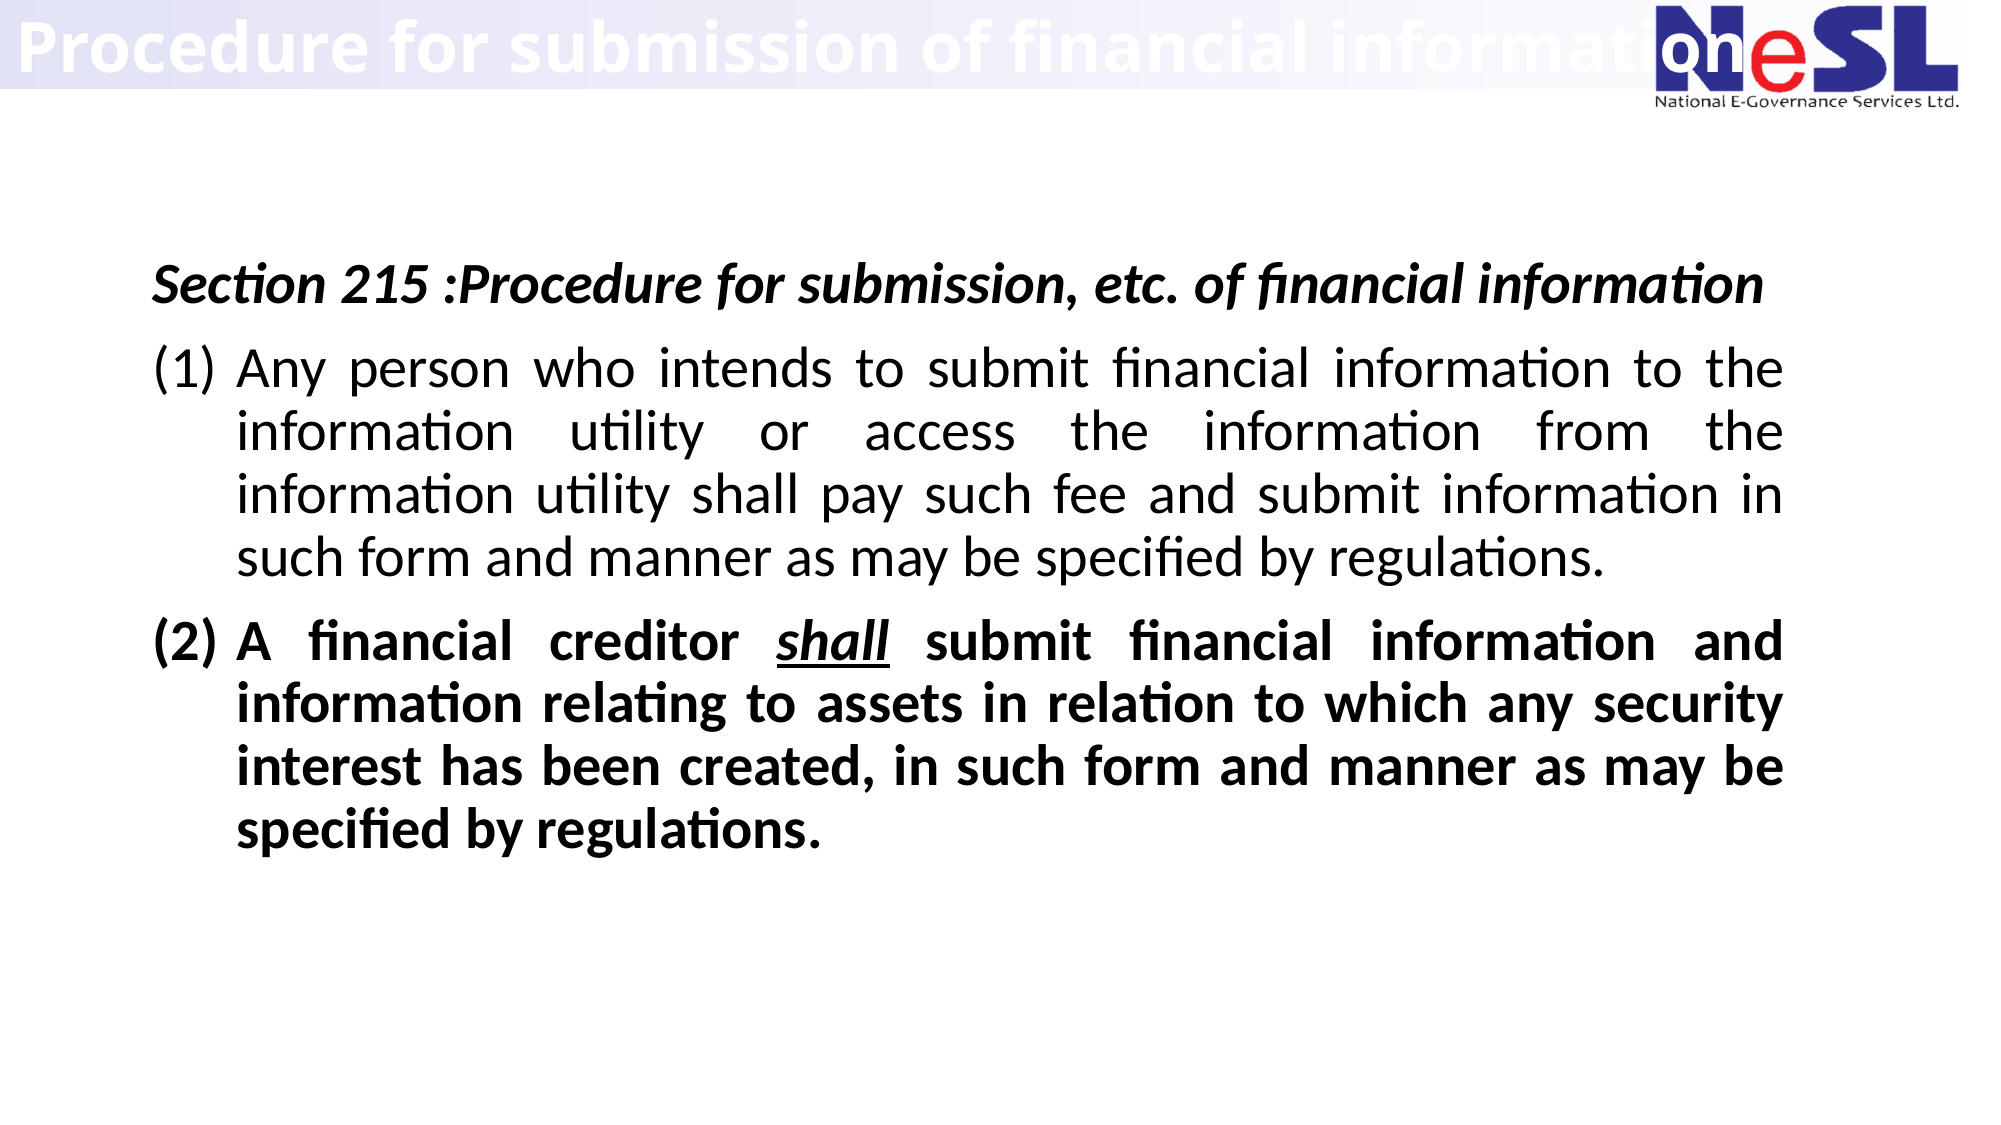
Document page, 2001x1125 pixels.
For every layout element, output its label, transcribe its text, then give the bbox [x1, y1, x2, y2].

picture [1649, 2, 1963, 110]
title Procedure for submission of financial information [0, 0, 1778, 99]
list Section 215 :Procedure for submission, etc. of financial information Any person who intends to submit financial information to the information utility or access the information from the information utility shall pay such fee and submit information in such form and manner as may be specified by regulations. A financial creditor shall submit financial information and information relating to assets in relation to which any security interest has been created, in such form and manner as may be specified by regulations. [137, 245, 1800, 1014]
